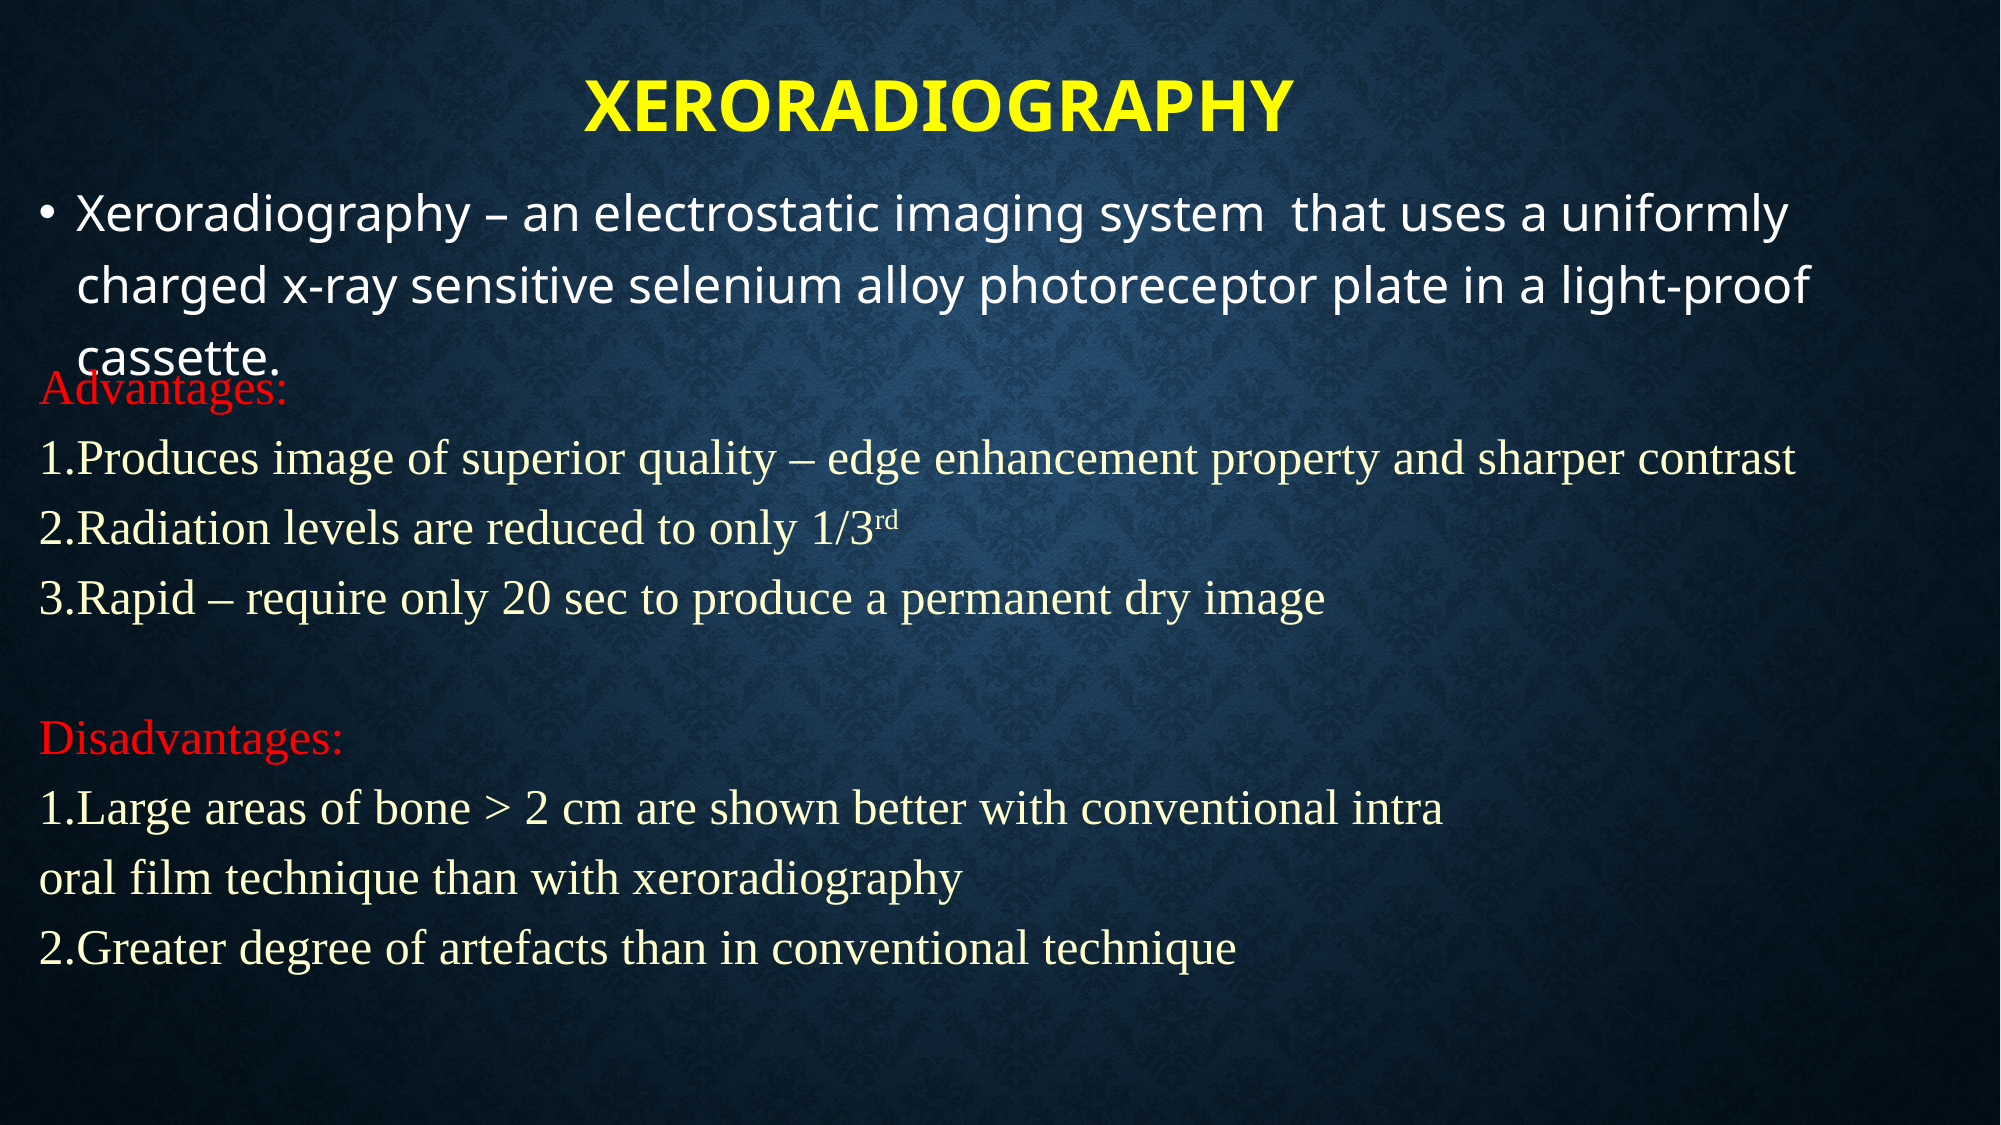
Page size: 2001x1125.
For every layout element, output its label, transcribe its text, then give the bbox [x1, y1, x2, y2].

text_box Advantages: 1.Produces image of superior quality – edge enhancement property and sharper contrast 2.Radiation levels are reduced to only 1/3rd 3.Rapid – require only 20 sec to produce a permanent dry image Disadvantages: 1.Large areas of bone > 2 cm are shown better with conventional intra oral film technique than with xeroradiography 2.Greater degree of artefacts than in conventional technique [23, 346, 2000, 1125]
title xeroradiography [90, 0, 1789, 161]
list Xeroradiography – an electrostatic imaging system that uses a uniformly charged x-ray sensitive selenium alloy photoreceptor plate in a light-proof cassette. [23, 161, 2000, 346]
